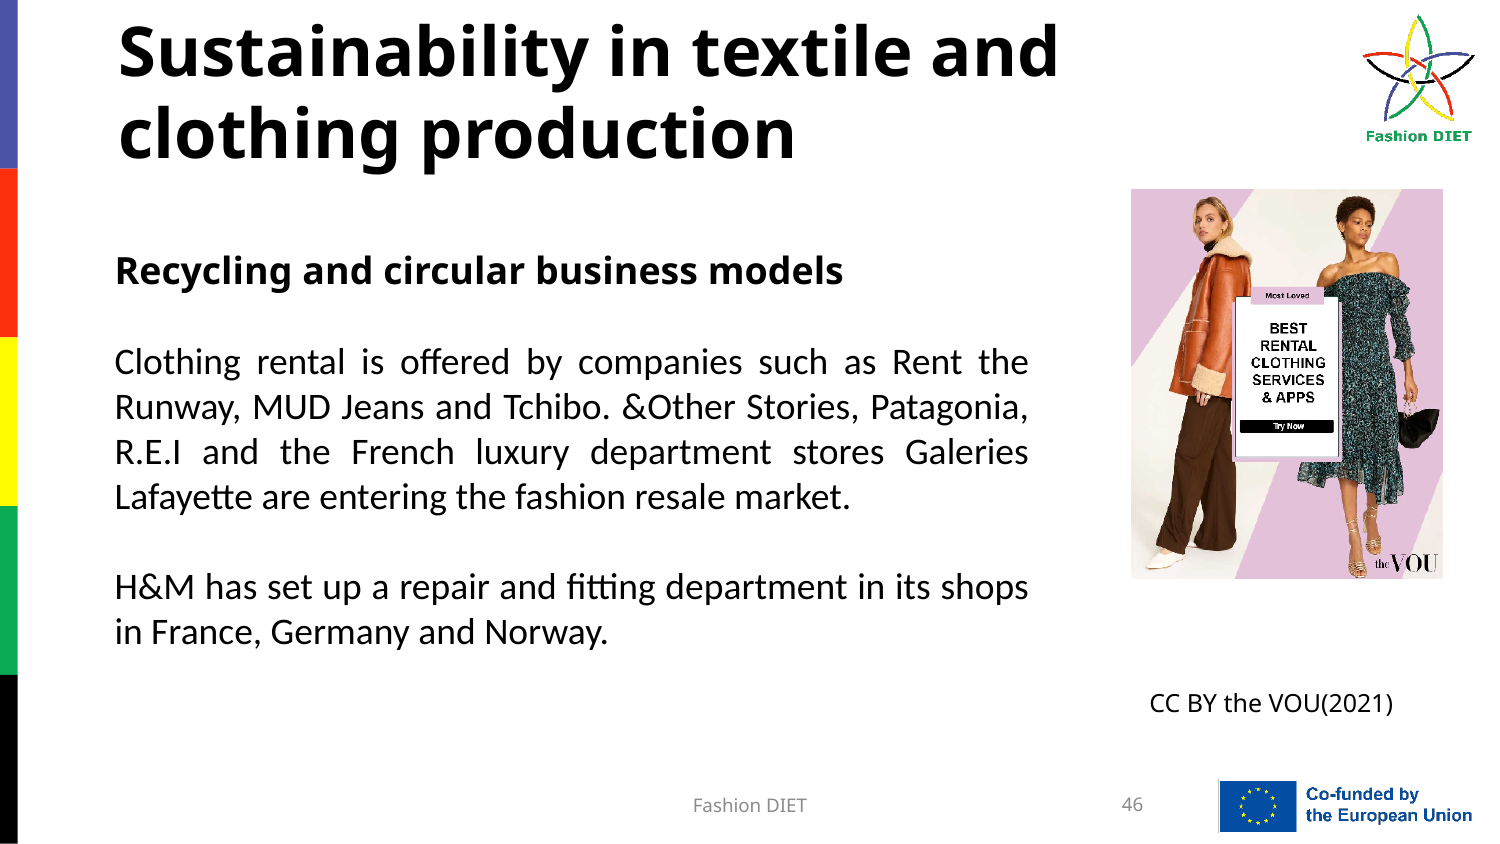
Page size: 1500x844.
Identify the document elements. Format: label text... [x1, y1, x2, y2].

slide_number 46 [820, 783, 1159, 829]
picture [1216, 777, 1491, 835]
text_box CC BY the VOU(2021) [1134, 679, 1473, 725]
picture [1131, 189, 1443, 580]
footer Fashion DIET [496, 782, 1004, 828]
text_box Sustainability in textile and clothing production [103, 0, 1108, 180]
text_box Recycling and circular business models Clothing rental is offered by companies such as Rent the Runway, MUD Jeans and Tchibo. &Other Stories, Patagonia, R.E.I and the French luxury department stores Galeries Lafayette are entering the fashion resale market. H&M has set up a repair and fitting department in its shops in France, Germany and Norway. [99, 239, 1045, 660]
picture [1358, 14, 1480, 151]
